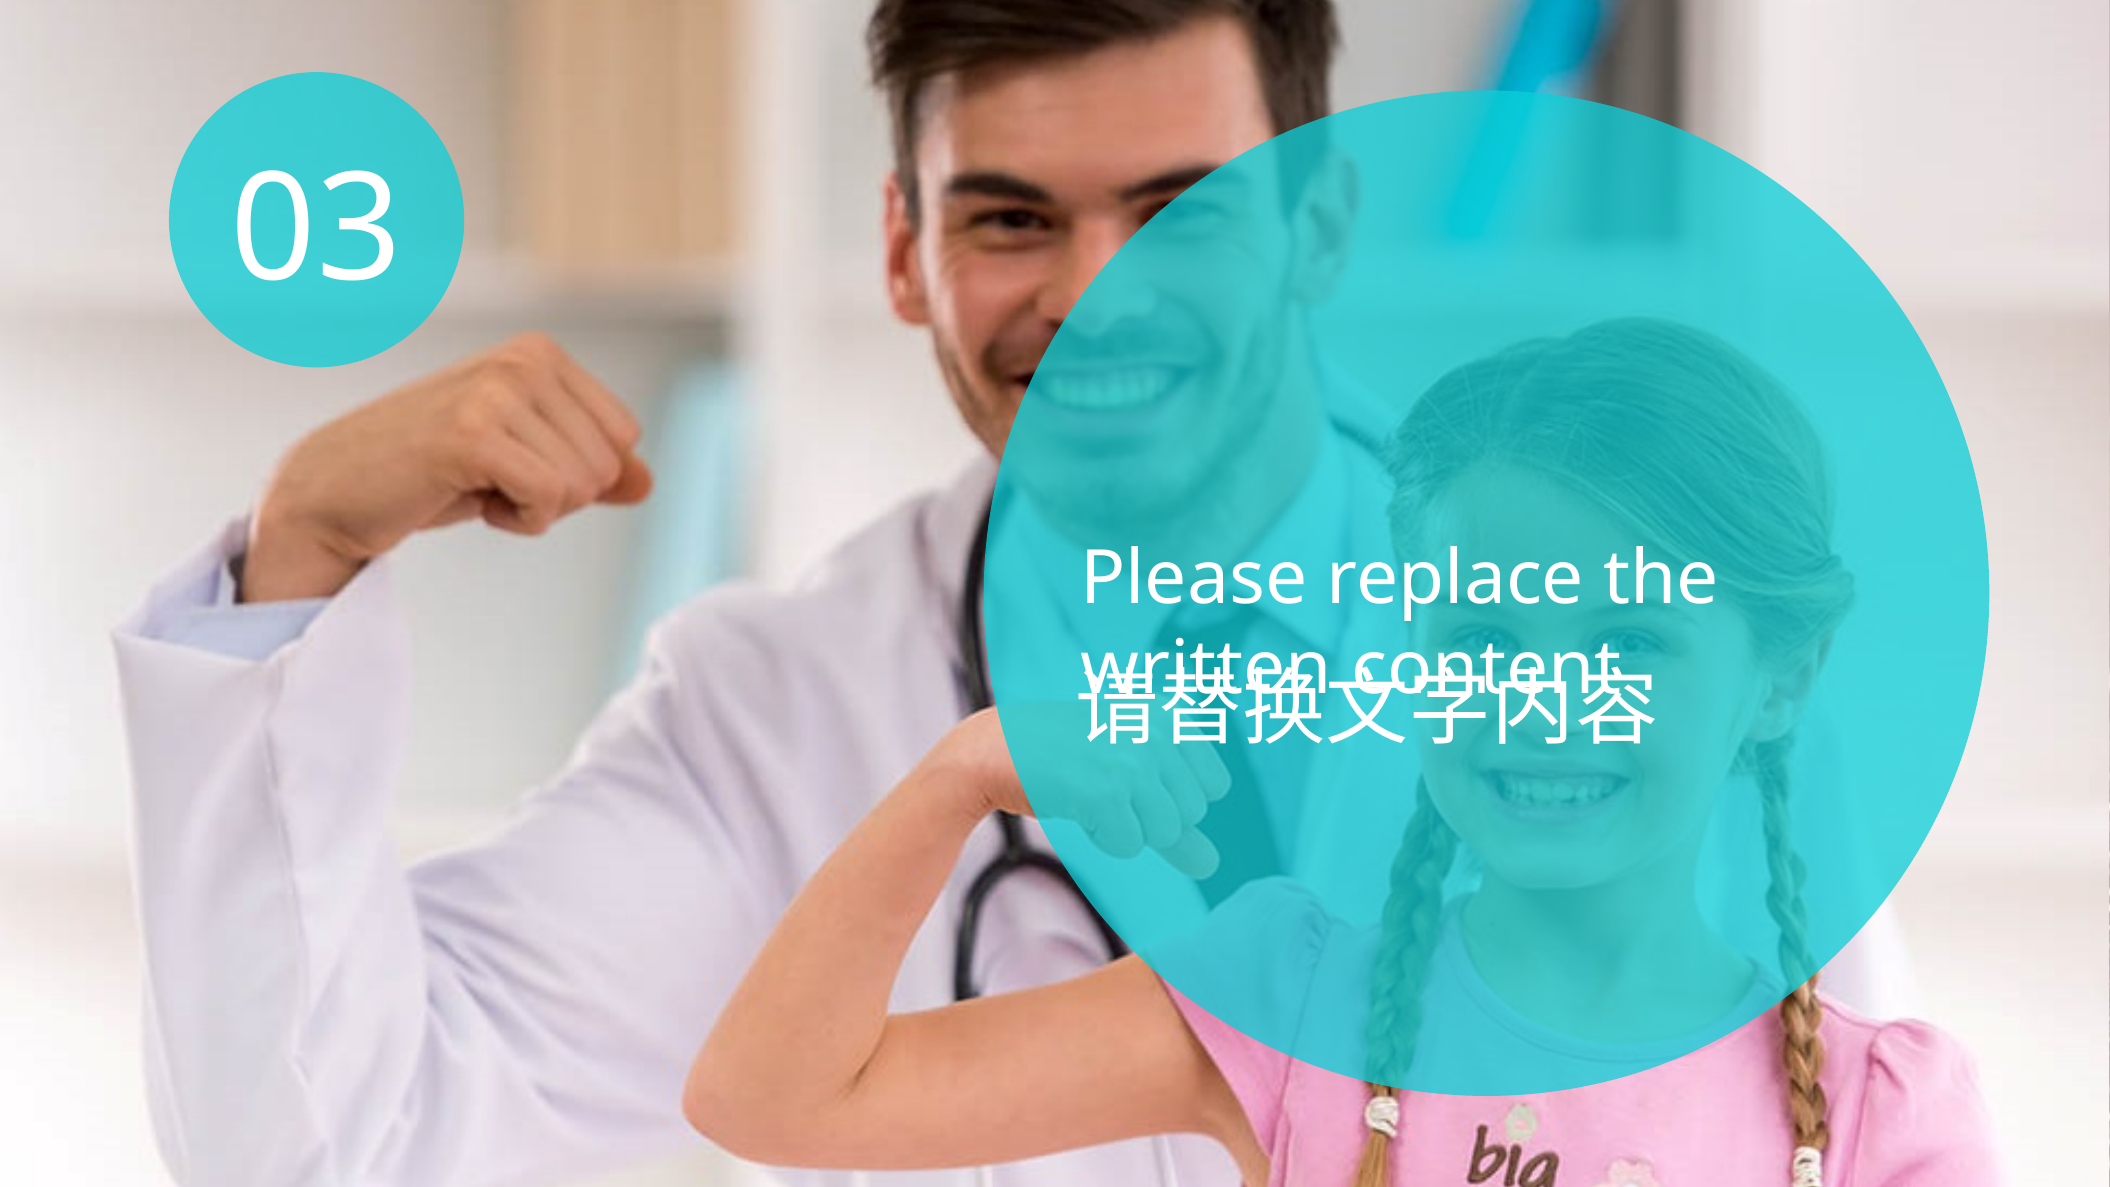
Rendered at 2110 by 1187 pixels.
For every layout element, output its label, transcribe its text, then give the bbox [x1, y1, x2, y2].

text_box [982, 89, 1991, 1097]
text_box 03 [167, 71, 466, 369]
text_box 请替换文字内容 [1033, 627, 1673, 762]
text_box [0, 0, 2110, 1187]
text_box Please replace the written content [1065, 521, 1973, 716]
